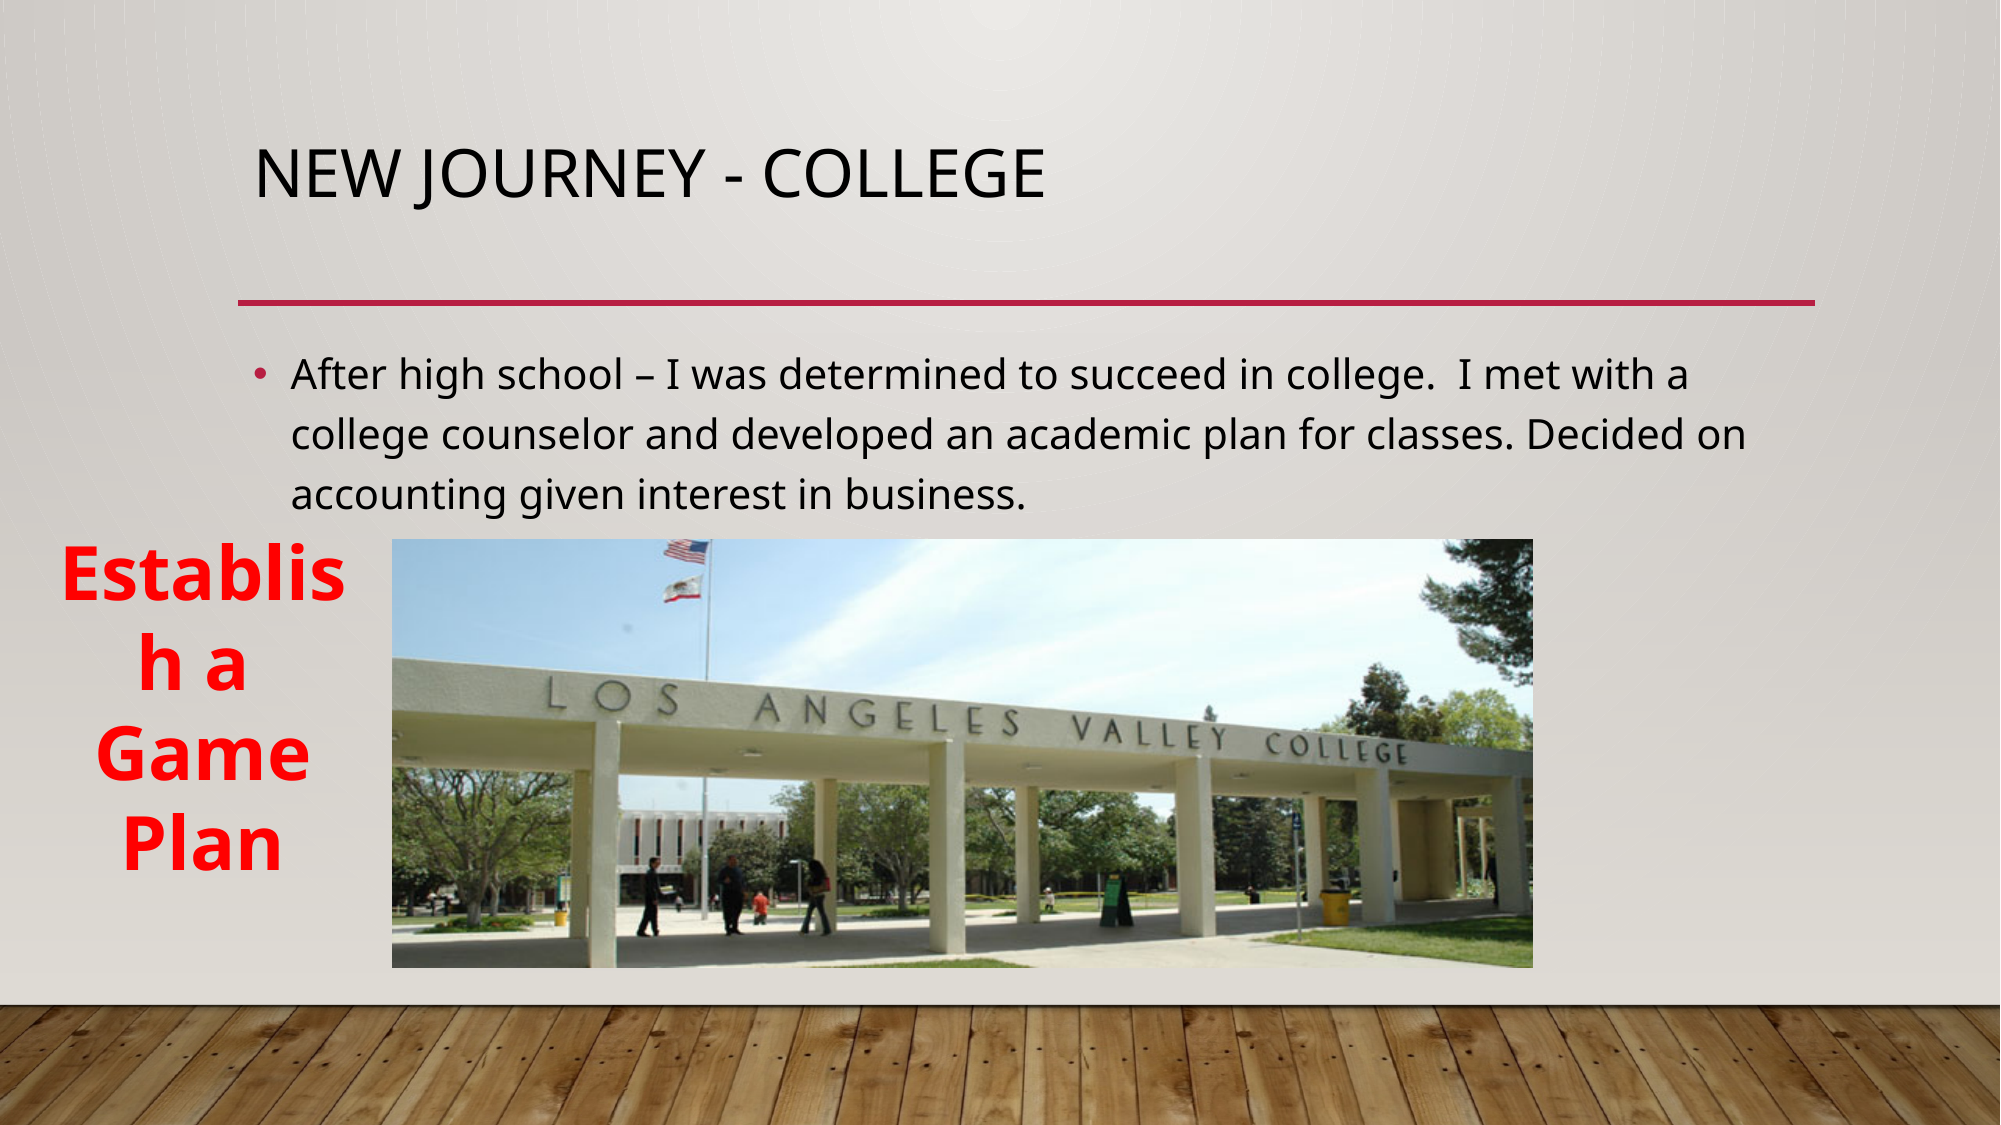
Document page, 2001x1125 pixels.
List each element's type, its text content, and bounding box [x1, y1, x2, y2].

text_box Establish a Game Plan [29, 517, 377, 893]
list After high school – I was determined to succeed in college. I met with a college counselor and developed an academic plan for classes. Decided on accounting given interest in business. [238, 330, 1814, 897]
picture [0, 1005, 2000, 1125]
title New journey - college [238, 131, 1814, 305]
picture [391, 539, 1534, 968]
